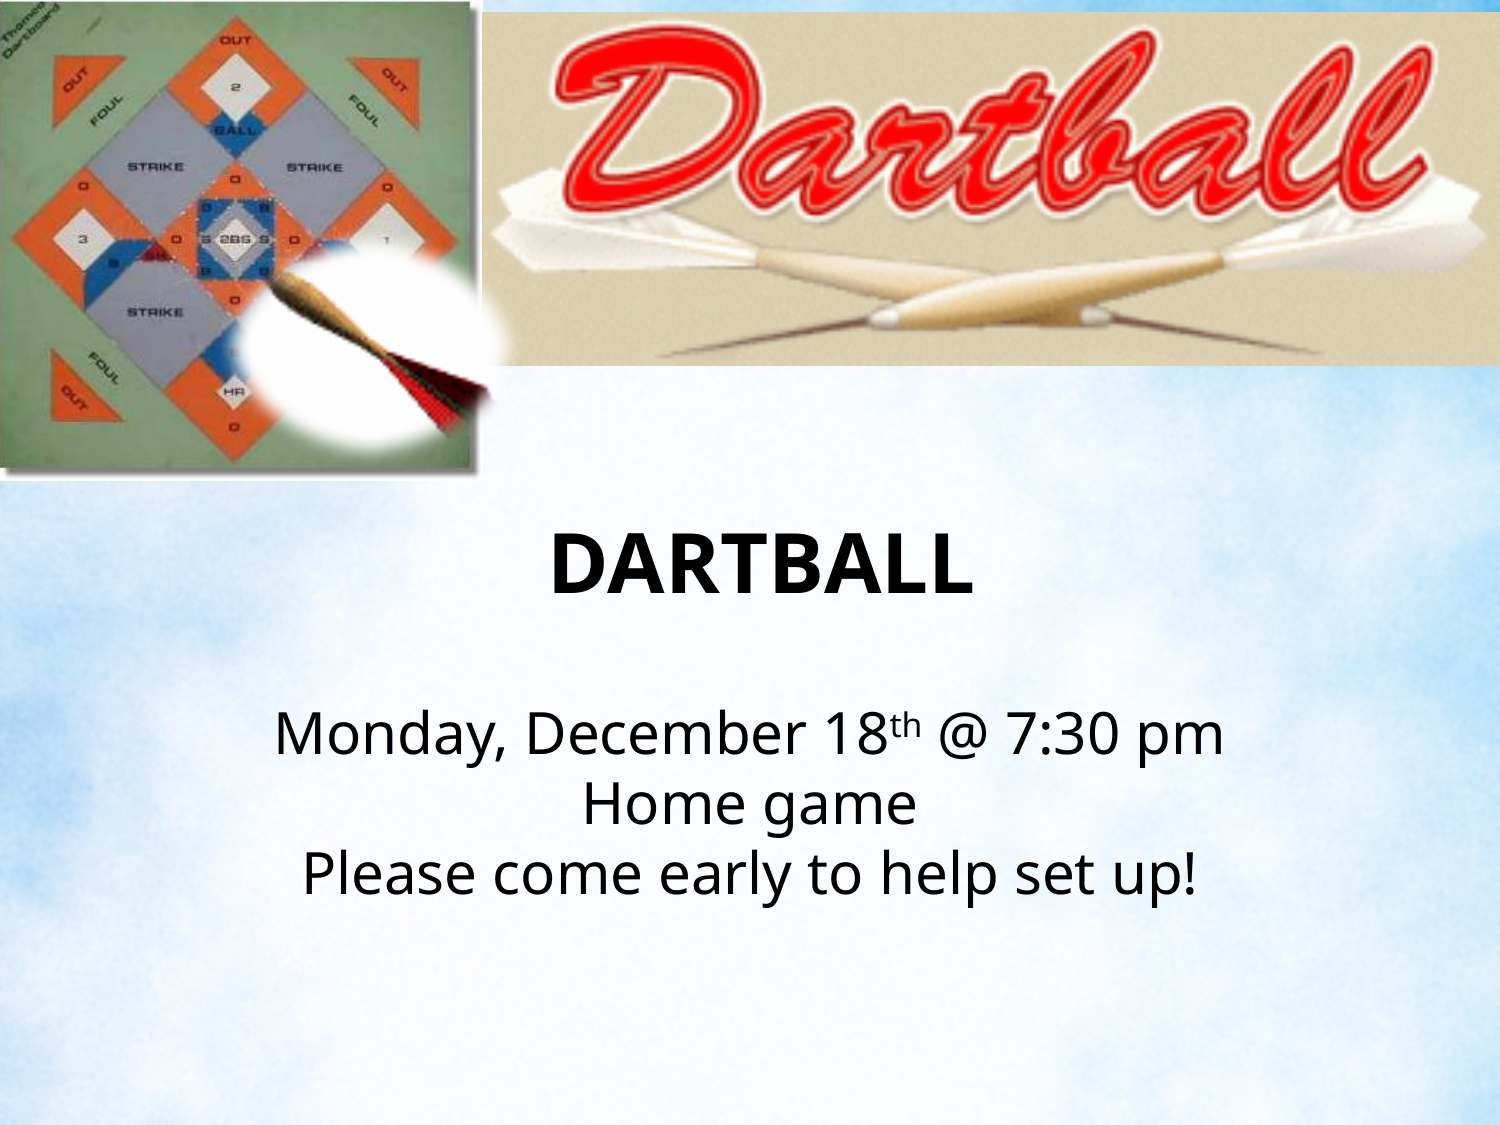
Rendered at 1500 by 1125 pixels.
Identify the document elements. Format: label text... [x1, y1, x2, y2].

picture [0, 0, 1500, 1125]
text_box Monday, December 18th @ 7:30 pm Home game Please come early to help set up! [120, 689, 1380, 914]
text_box DARTBALL [212, 503, 1312, 618]
